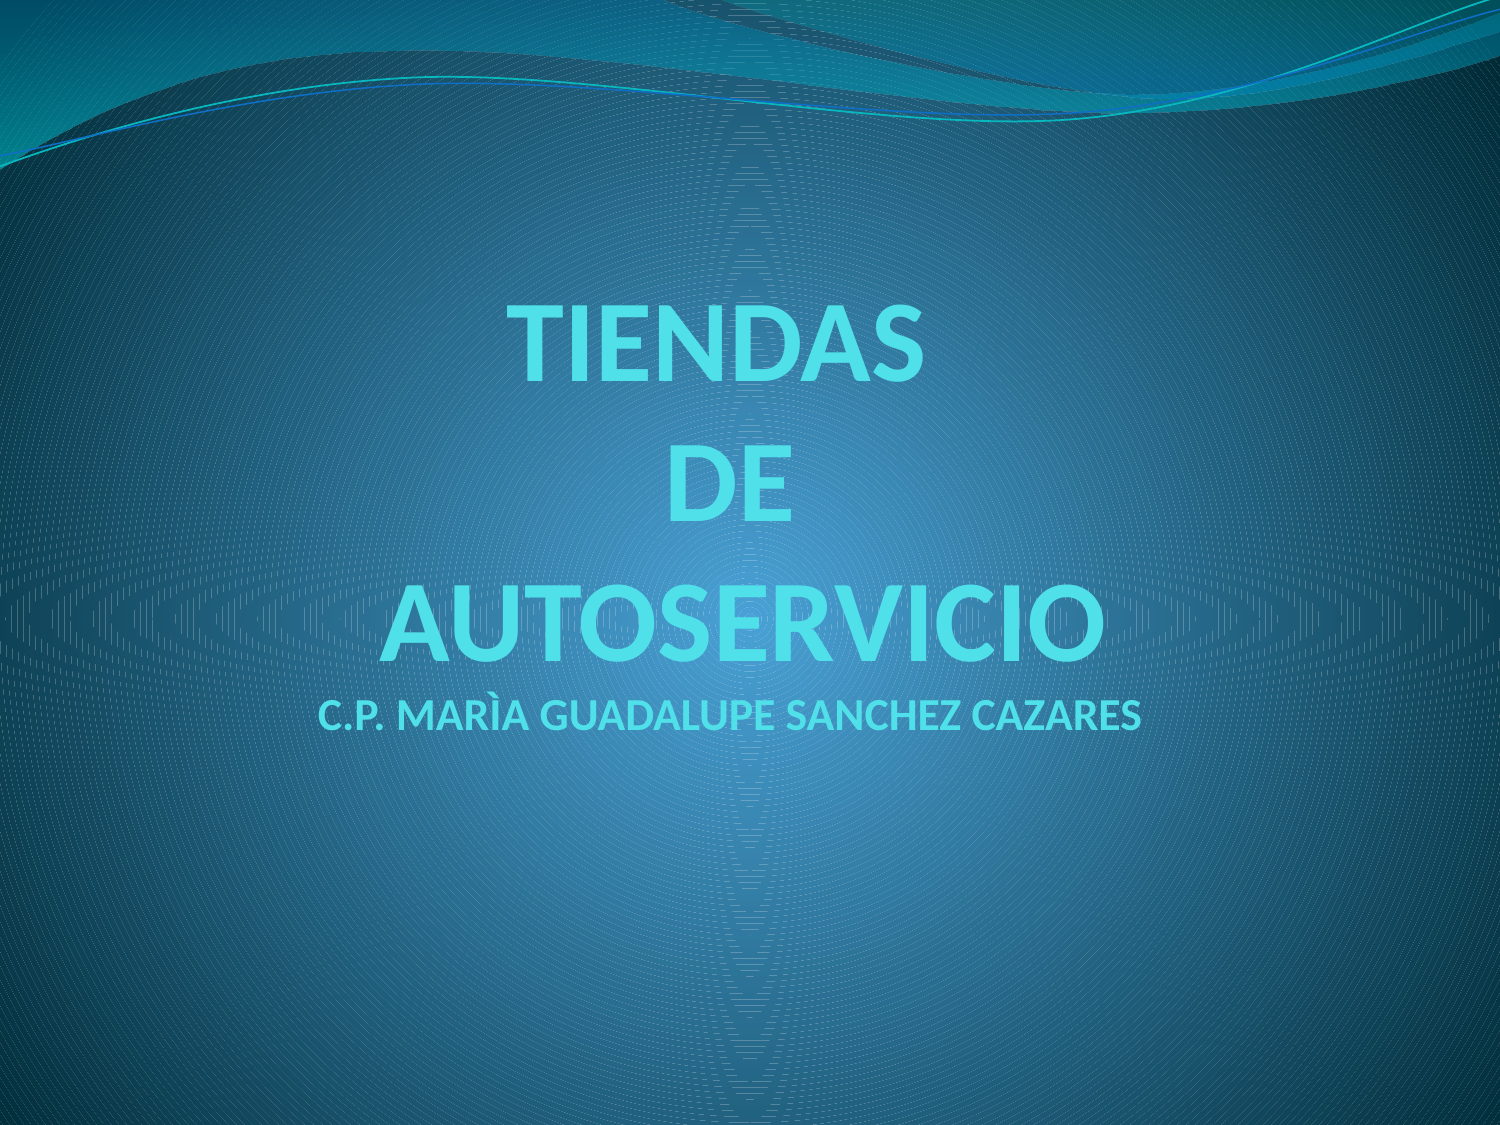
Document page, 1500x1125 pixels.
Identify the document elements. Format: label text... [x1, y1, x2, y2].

title TIENDAS DE AUTOSERVICIO C.P. MARÌA GUADALUPE SANCHEZ CAZARES [87, 224, 1376, 740]
